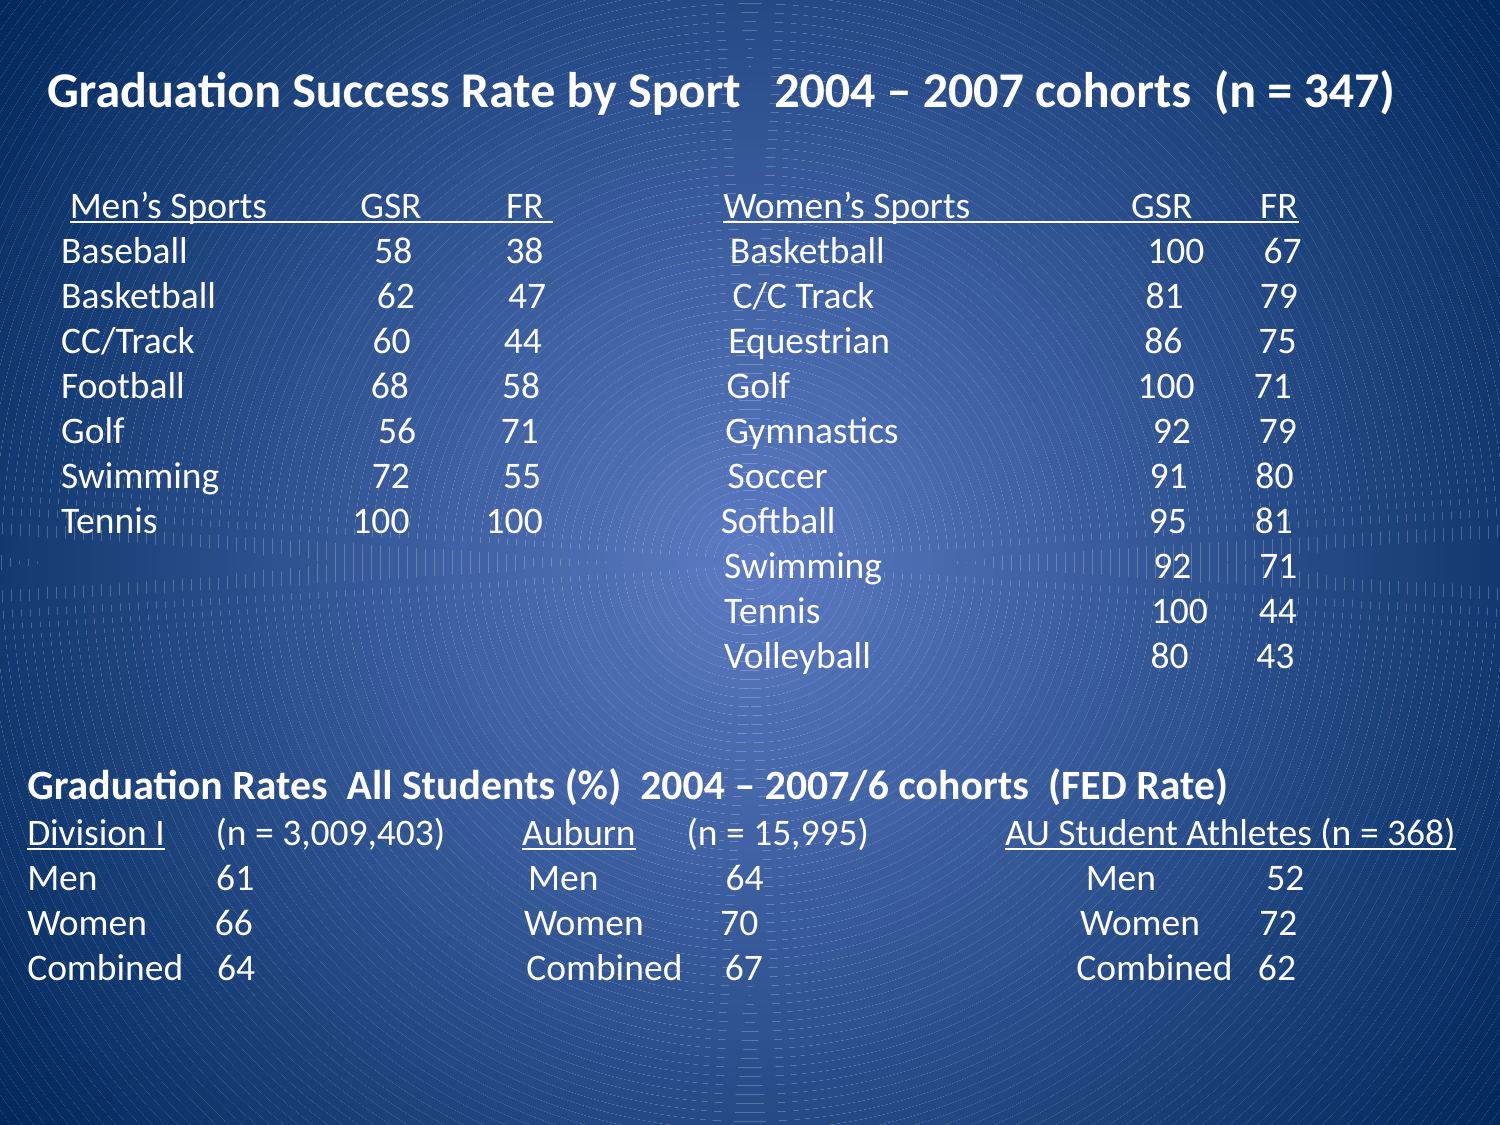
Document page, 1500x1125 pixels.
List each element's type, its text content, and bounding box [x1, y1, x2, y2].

text_box Men’s Sports GSR FR Women’s Sports GSR FR Baseball 58 38 Basketball 100 67 Basketball 62 47 C/C Track 81 79 CC/Track 60 44 Equestrian 86 75 Football 68 58 Golf 100 71 Golf 56 71 Gymnastics 92 79 Swimming 72 55 Soccer 91 80 Tennis 100 100 Softball 95 81 Swimming 92 71 Tennis 100 44 Volleyball 80 43 [12, 173, 1500, 774]
text_box Graduation Success Rate by Sport 2004 – 2007 cohorts (n = 347) [32, 49, 1411, 125]
text_box Graduation Rates All Students (%) 2004 – 2007/6 cohorts (FED Rate) Division I (n = 3,009,403) Auburn (n = 15,995) AU Student Athletes (n = 368) Men 61 Men 64 Men 52 Women 66 Women 70 Women 72 Combined 64 Combined 67 Combined 62 [12, 750, 1488, 1040]
